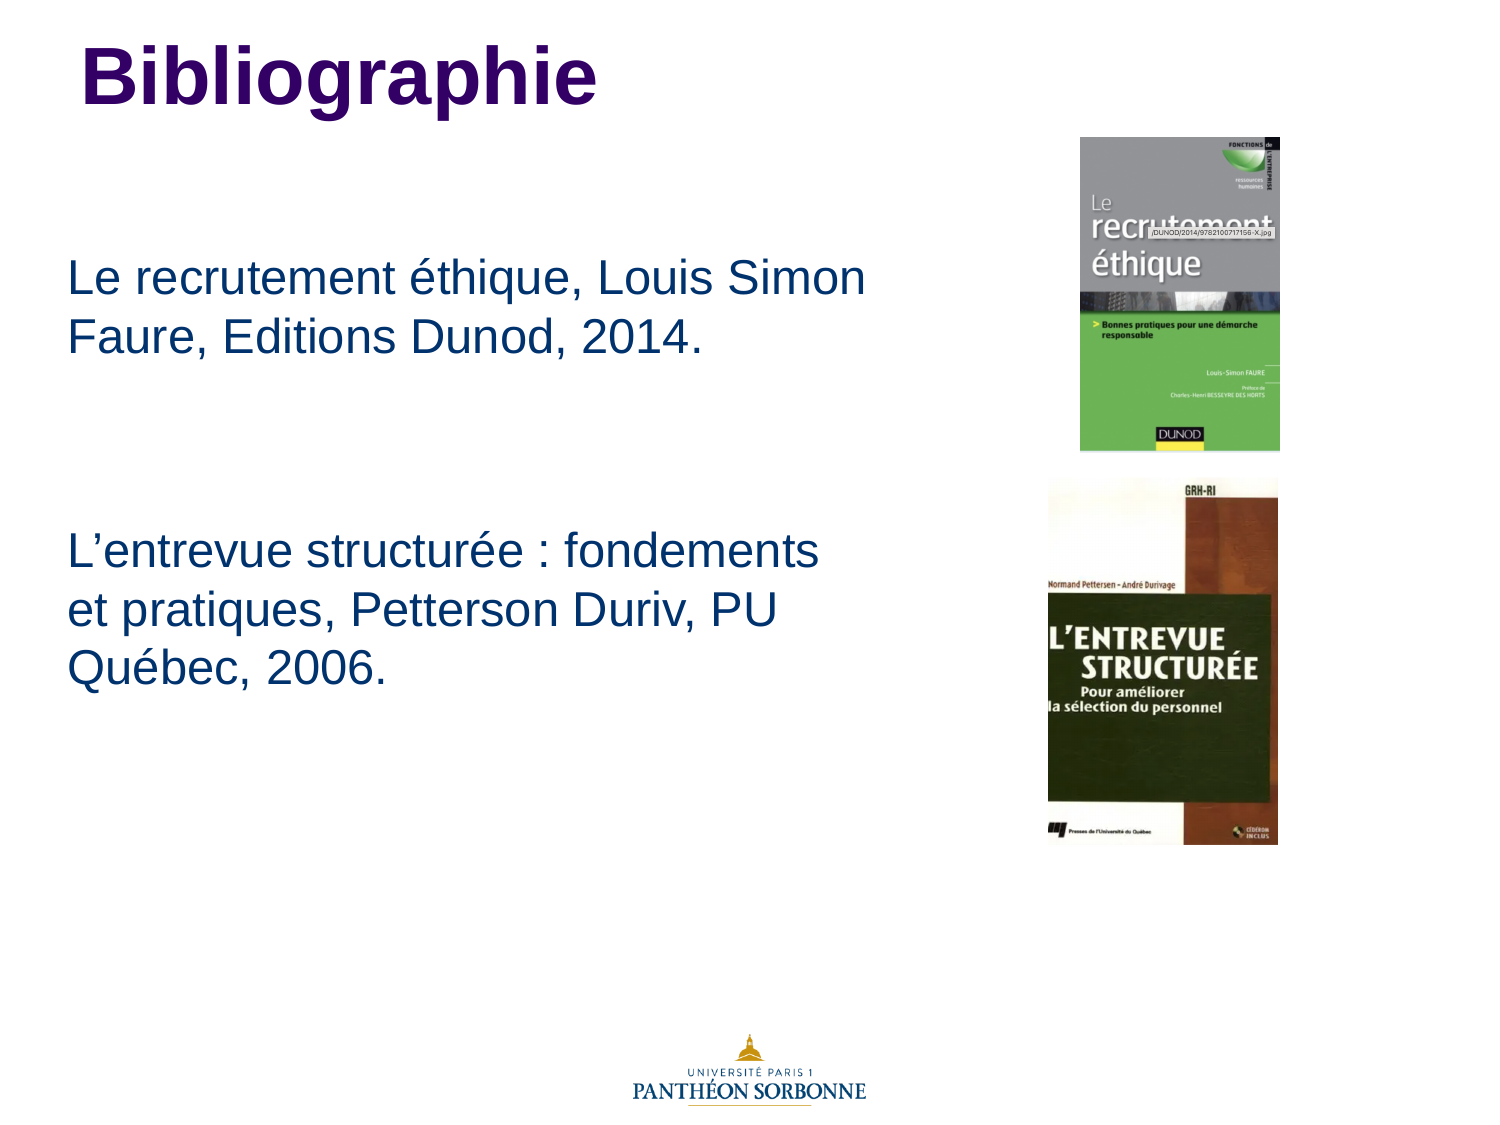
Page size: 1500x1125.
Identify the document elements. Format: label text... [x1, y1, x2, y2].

picture [1080, 136, 1280, 454]
picture [633, 1084, 866, 1106]
list Le recrutement éthique, Louis Simon Faure, Editions Dunod, 2014. L’entrevue structurée : fondements et pratiques, Petterson Duriv, PU Québec, 2006. [56, 240, 880, 1084]
picture [1048, 476, 1278, 847]
title Bibliographie [75, 0, 1313, 126]
